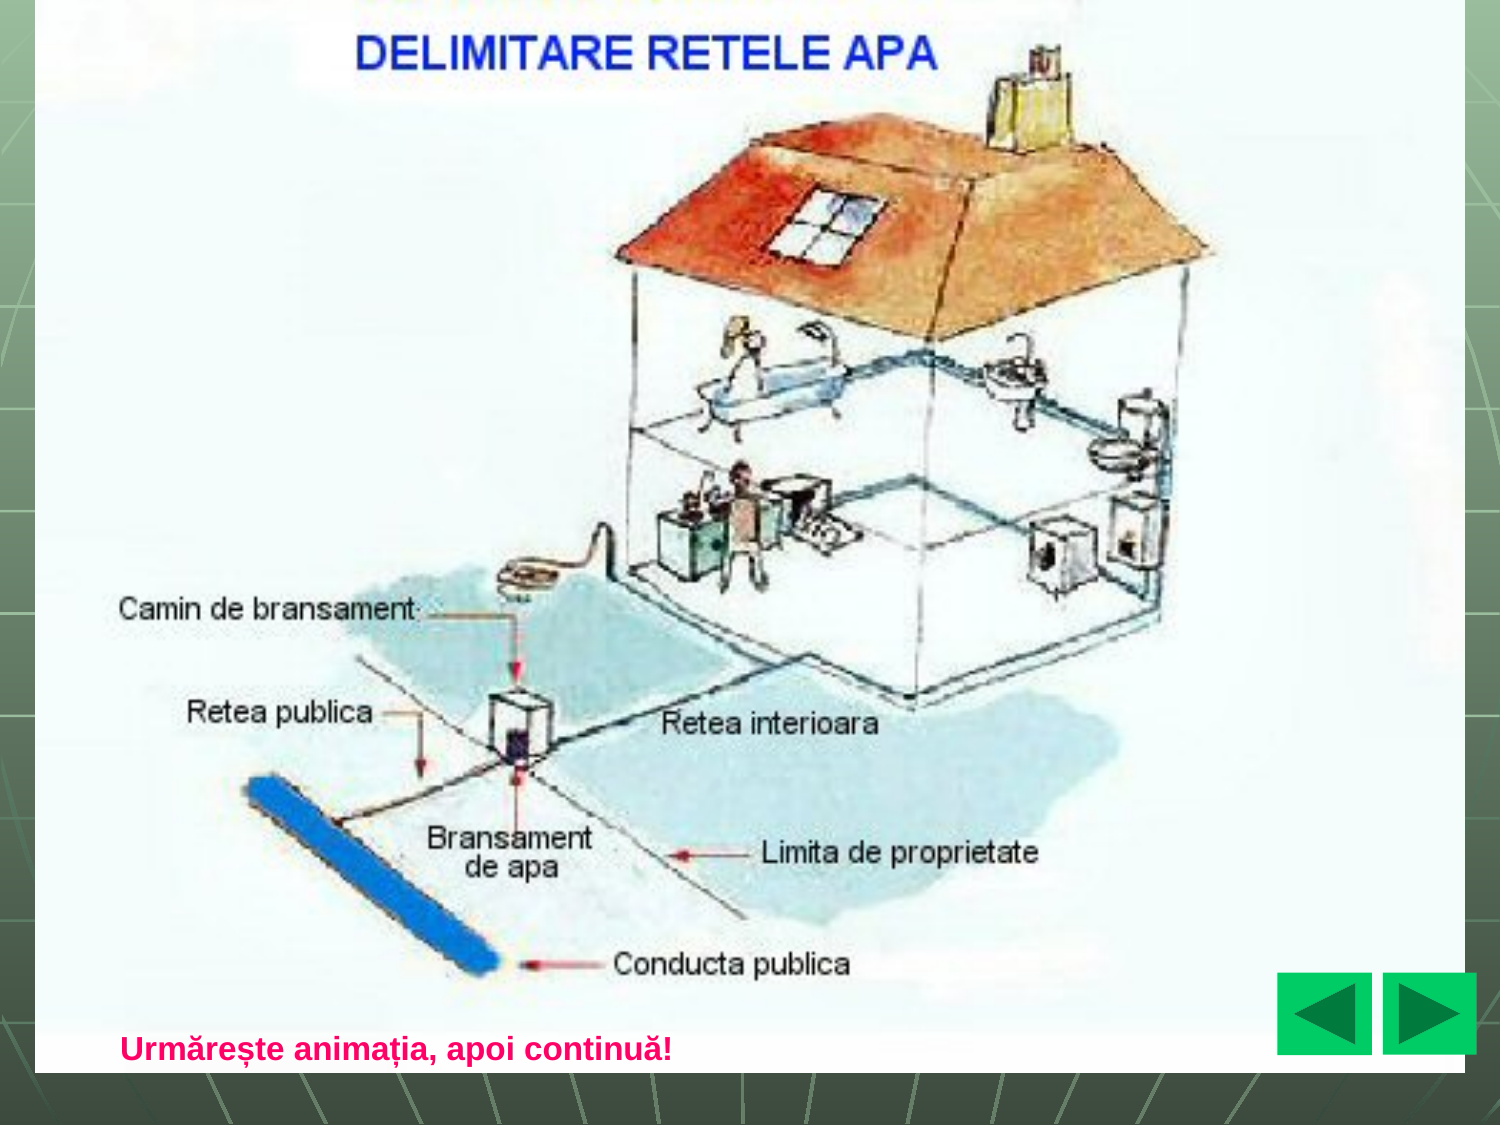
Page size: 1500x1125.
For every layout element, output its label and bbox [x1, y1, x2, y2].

text_box [1469, 972, 1477, 1055]
picture [34, 0, 1465, 1073]
